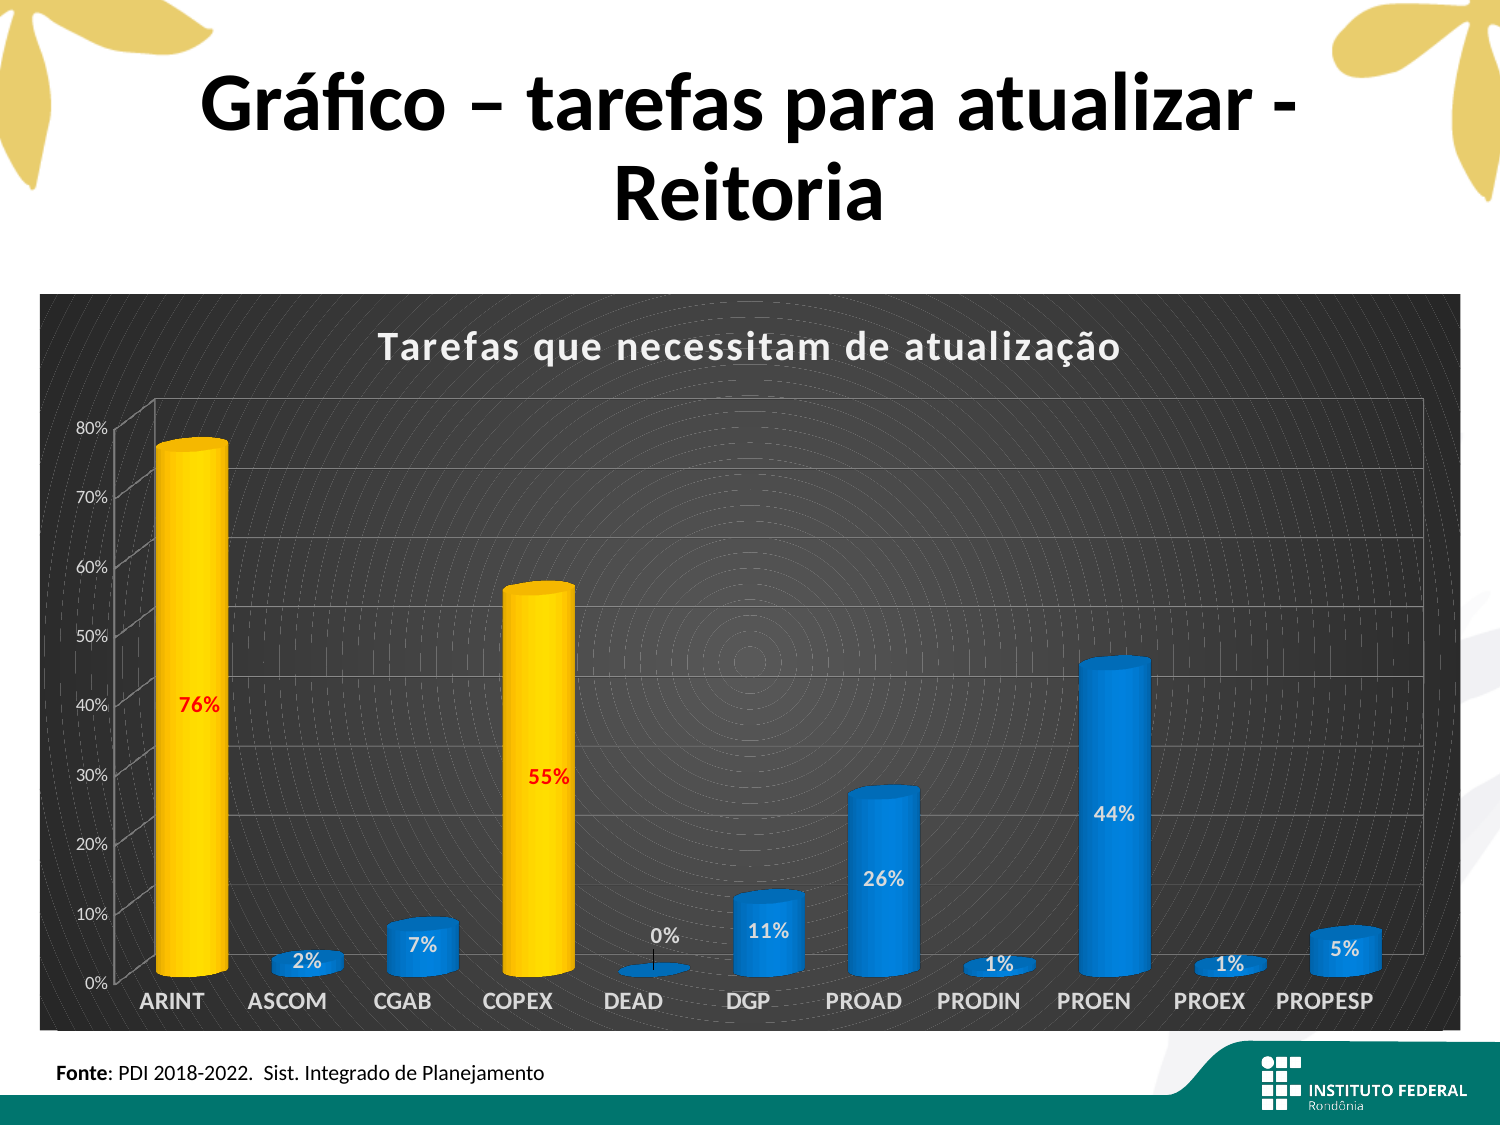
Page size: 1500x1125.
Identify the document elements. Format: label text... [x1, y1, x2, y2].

picture [0, 0, 1500, 1040]
title Gráfico – tarefas para atualizar - Reitoria [103, 40, 1397, 258]
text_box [0, 1040, 1500, 1125]
chart [39, 294, 1461, 1031]
